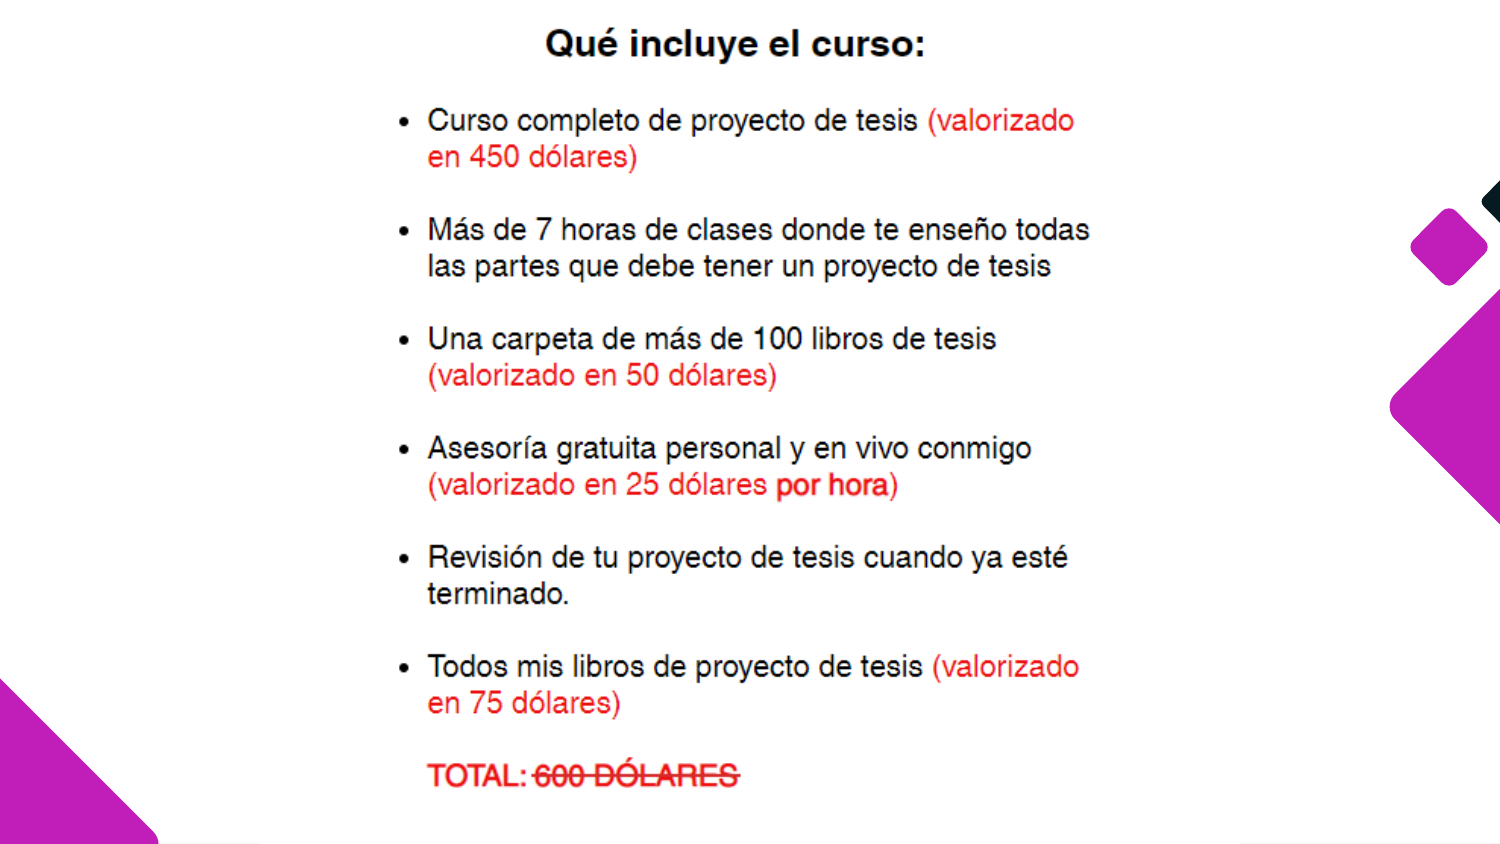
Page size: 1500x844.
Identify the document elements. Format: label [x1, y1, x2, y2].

text_box [1481, 180, 1500, 223]
text_box [1389, 288, 1500, 525]
text_box [0, 678, 159, 844]
picture [260, 0, 1240, 844]
text_box [1410, 208, 1488, 286]
